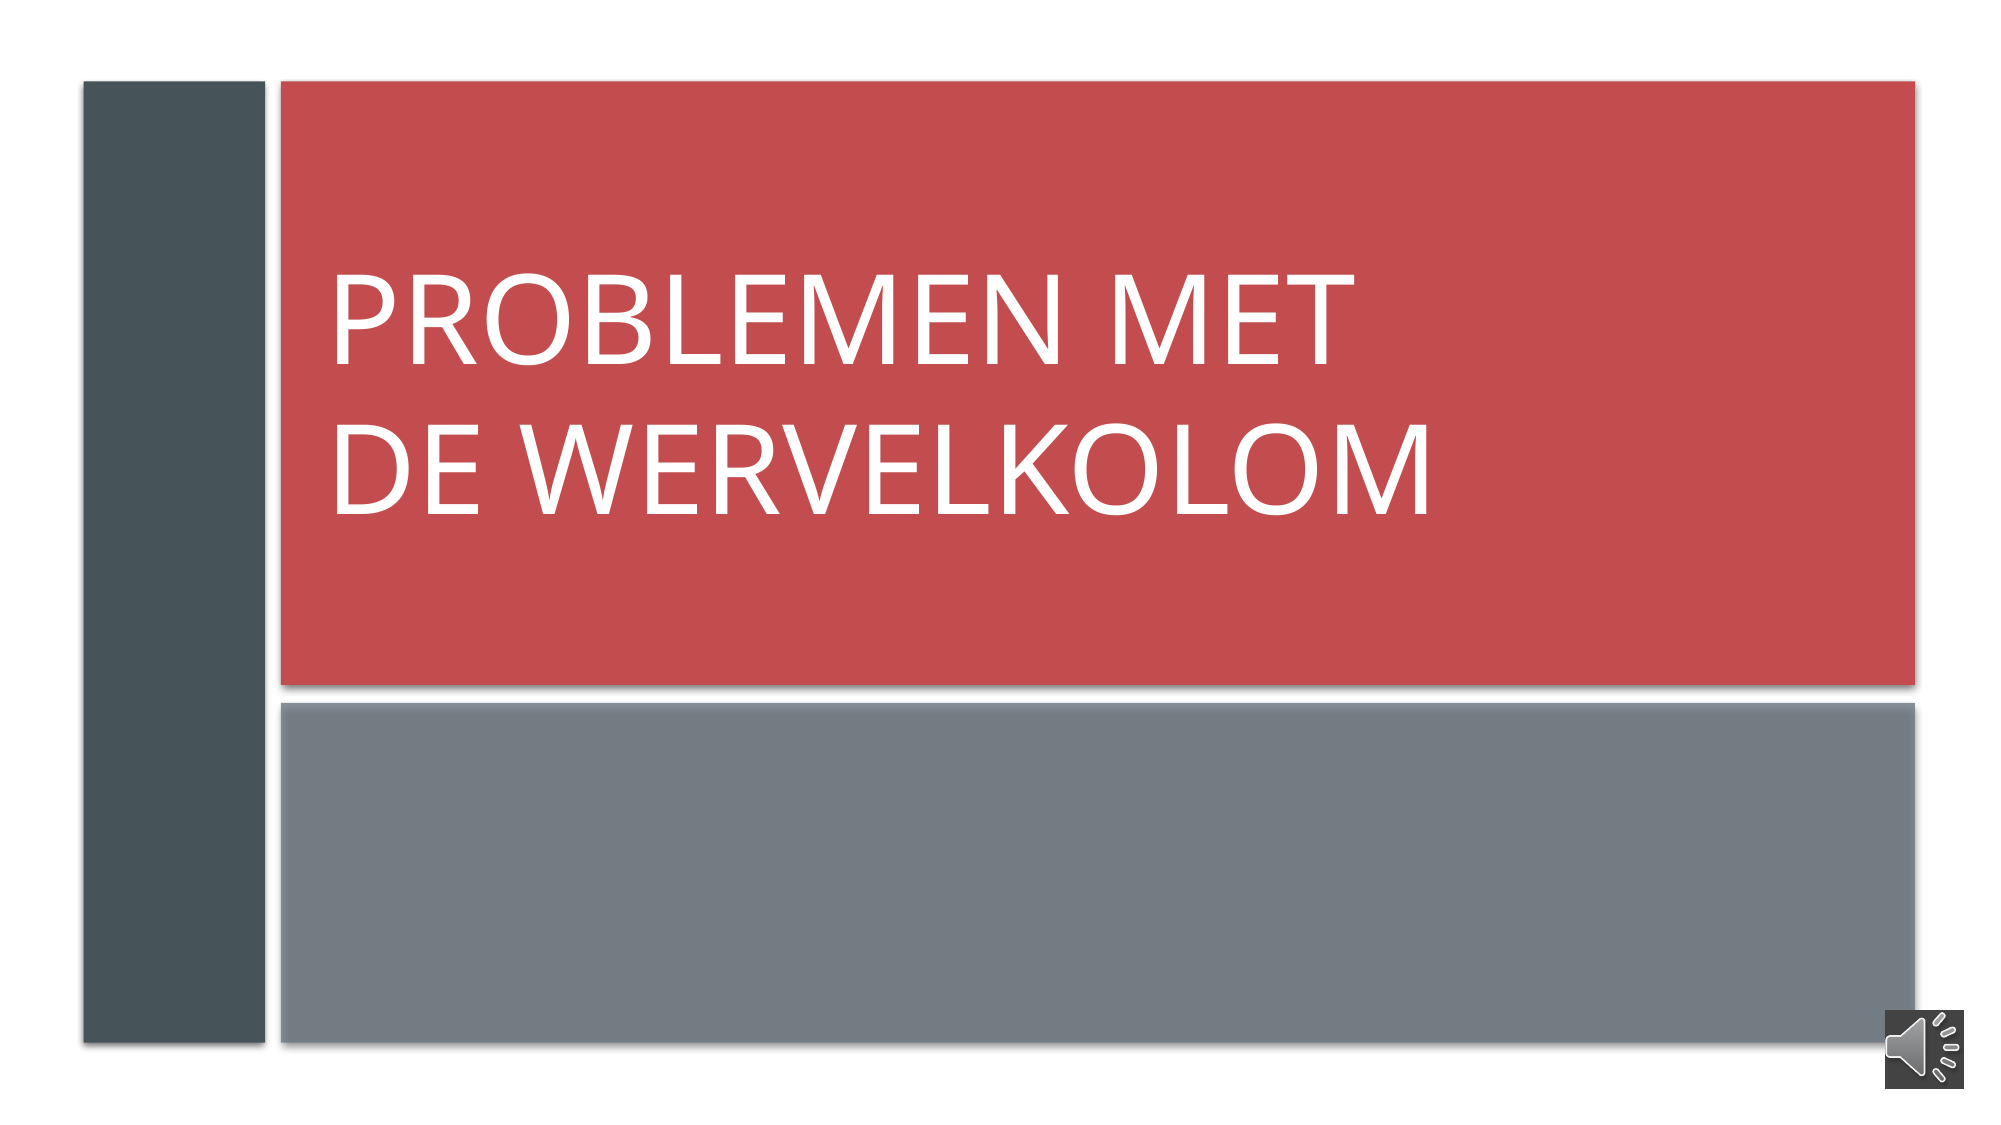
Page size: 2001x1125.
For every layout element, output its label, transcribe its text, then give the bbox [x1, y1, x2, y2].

text_box [280, 80, 1916, 686]
text_box [0, 0, 2000, 1125]
text_box [83, 80, 266, 1044]
text_box [280, 702, 1916, 1044]
picture [1884, 1009, 1966, 1090]
title Problemen met de wervelkolom [310, 116, 1554, 663]
